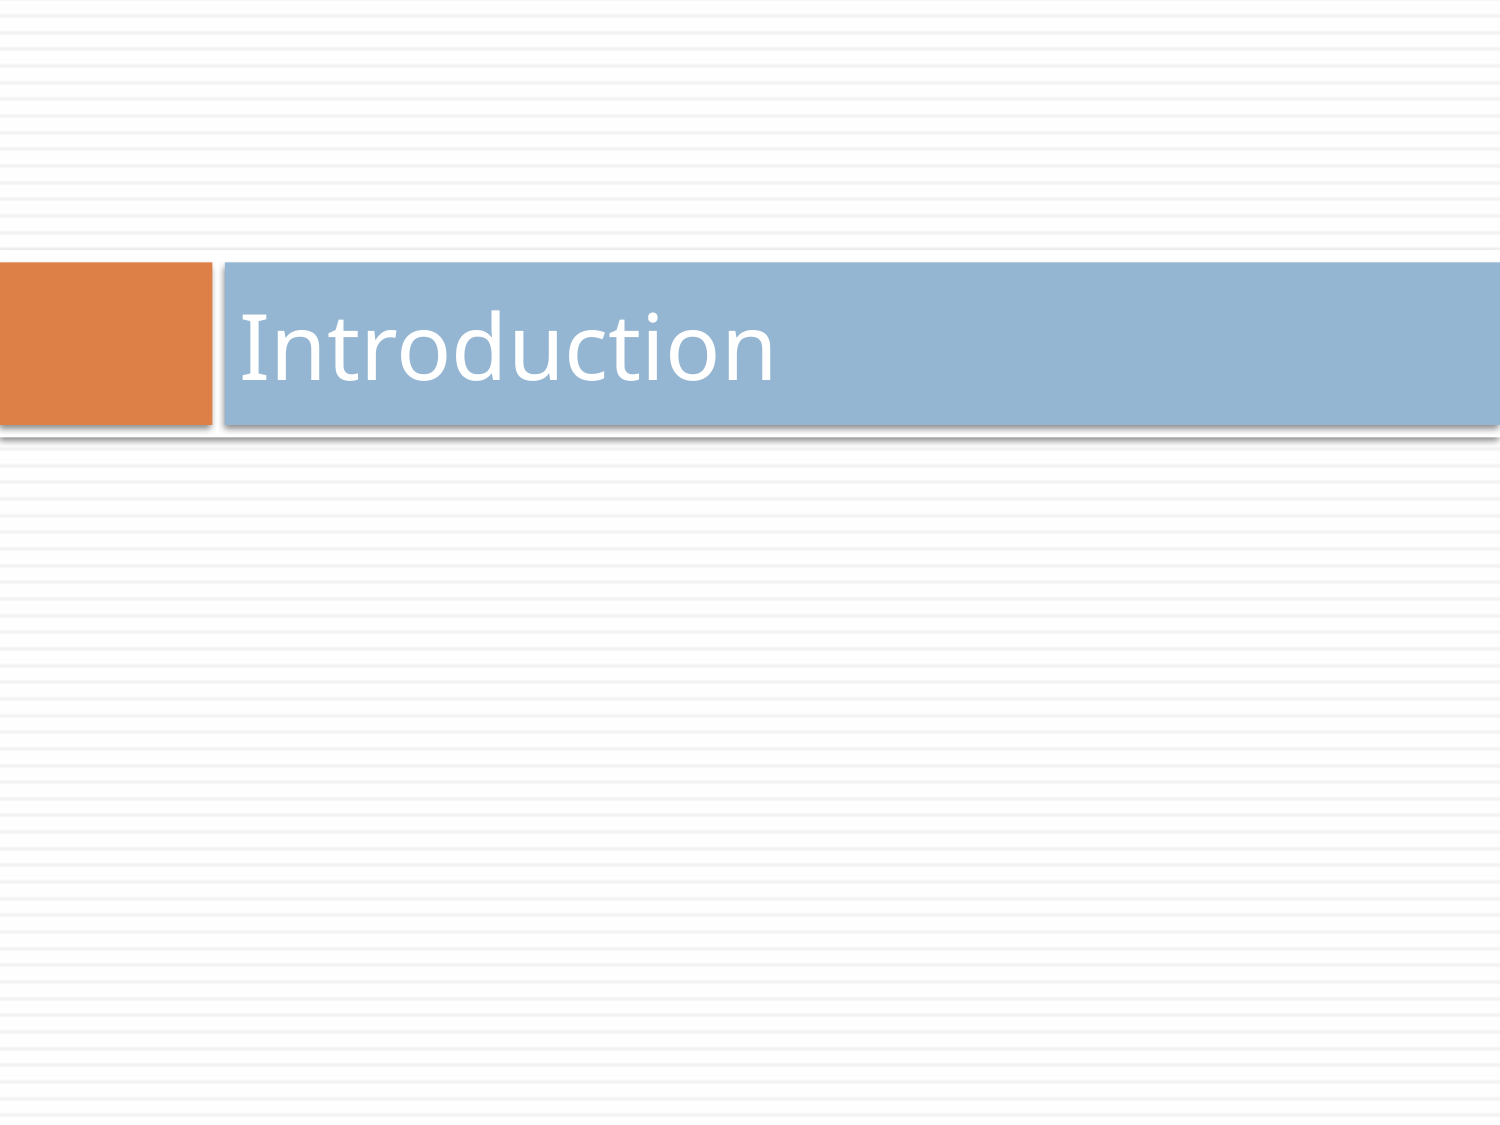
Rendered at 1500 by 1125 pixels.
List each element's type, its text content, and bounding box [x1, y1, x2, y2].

title Introduction [225, 262, 1475, 425]
